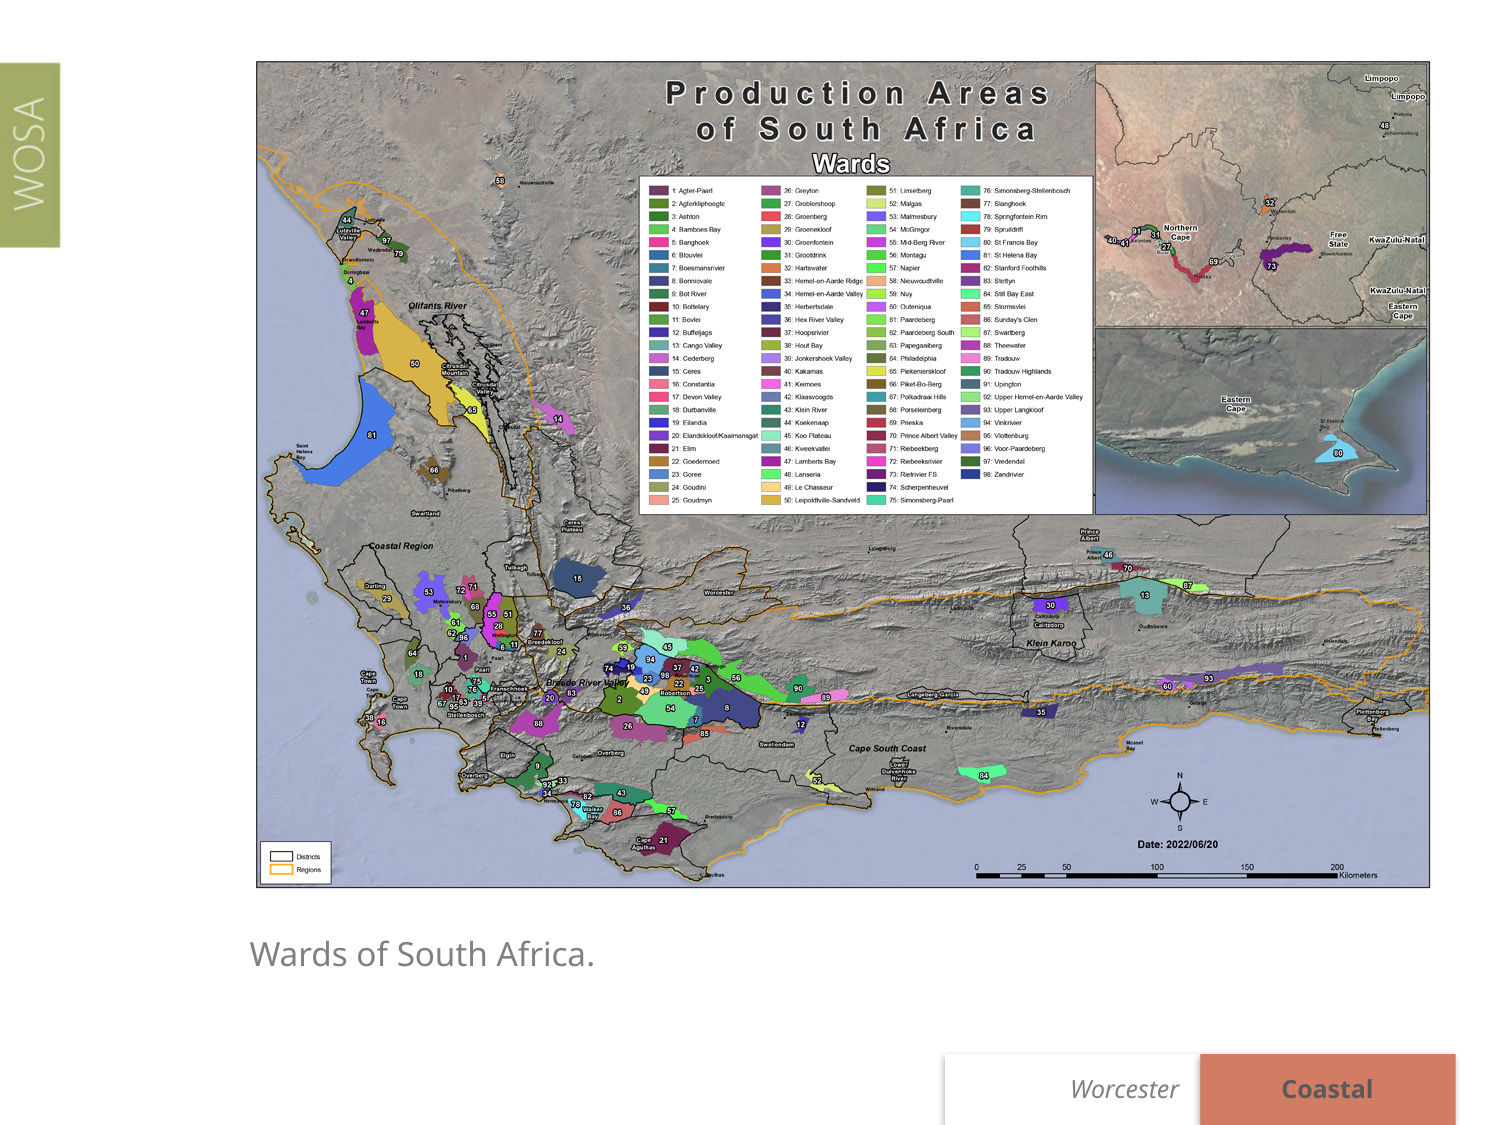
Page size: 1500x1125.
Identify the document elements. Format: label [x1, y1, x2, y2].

text_box [944, 1053, 1456, 1125]
picture [0, 0, 1500, 1125]
